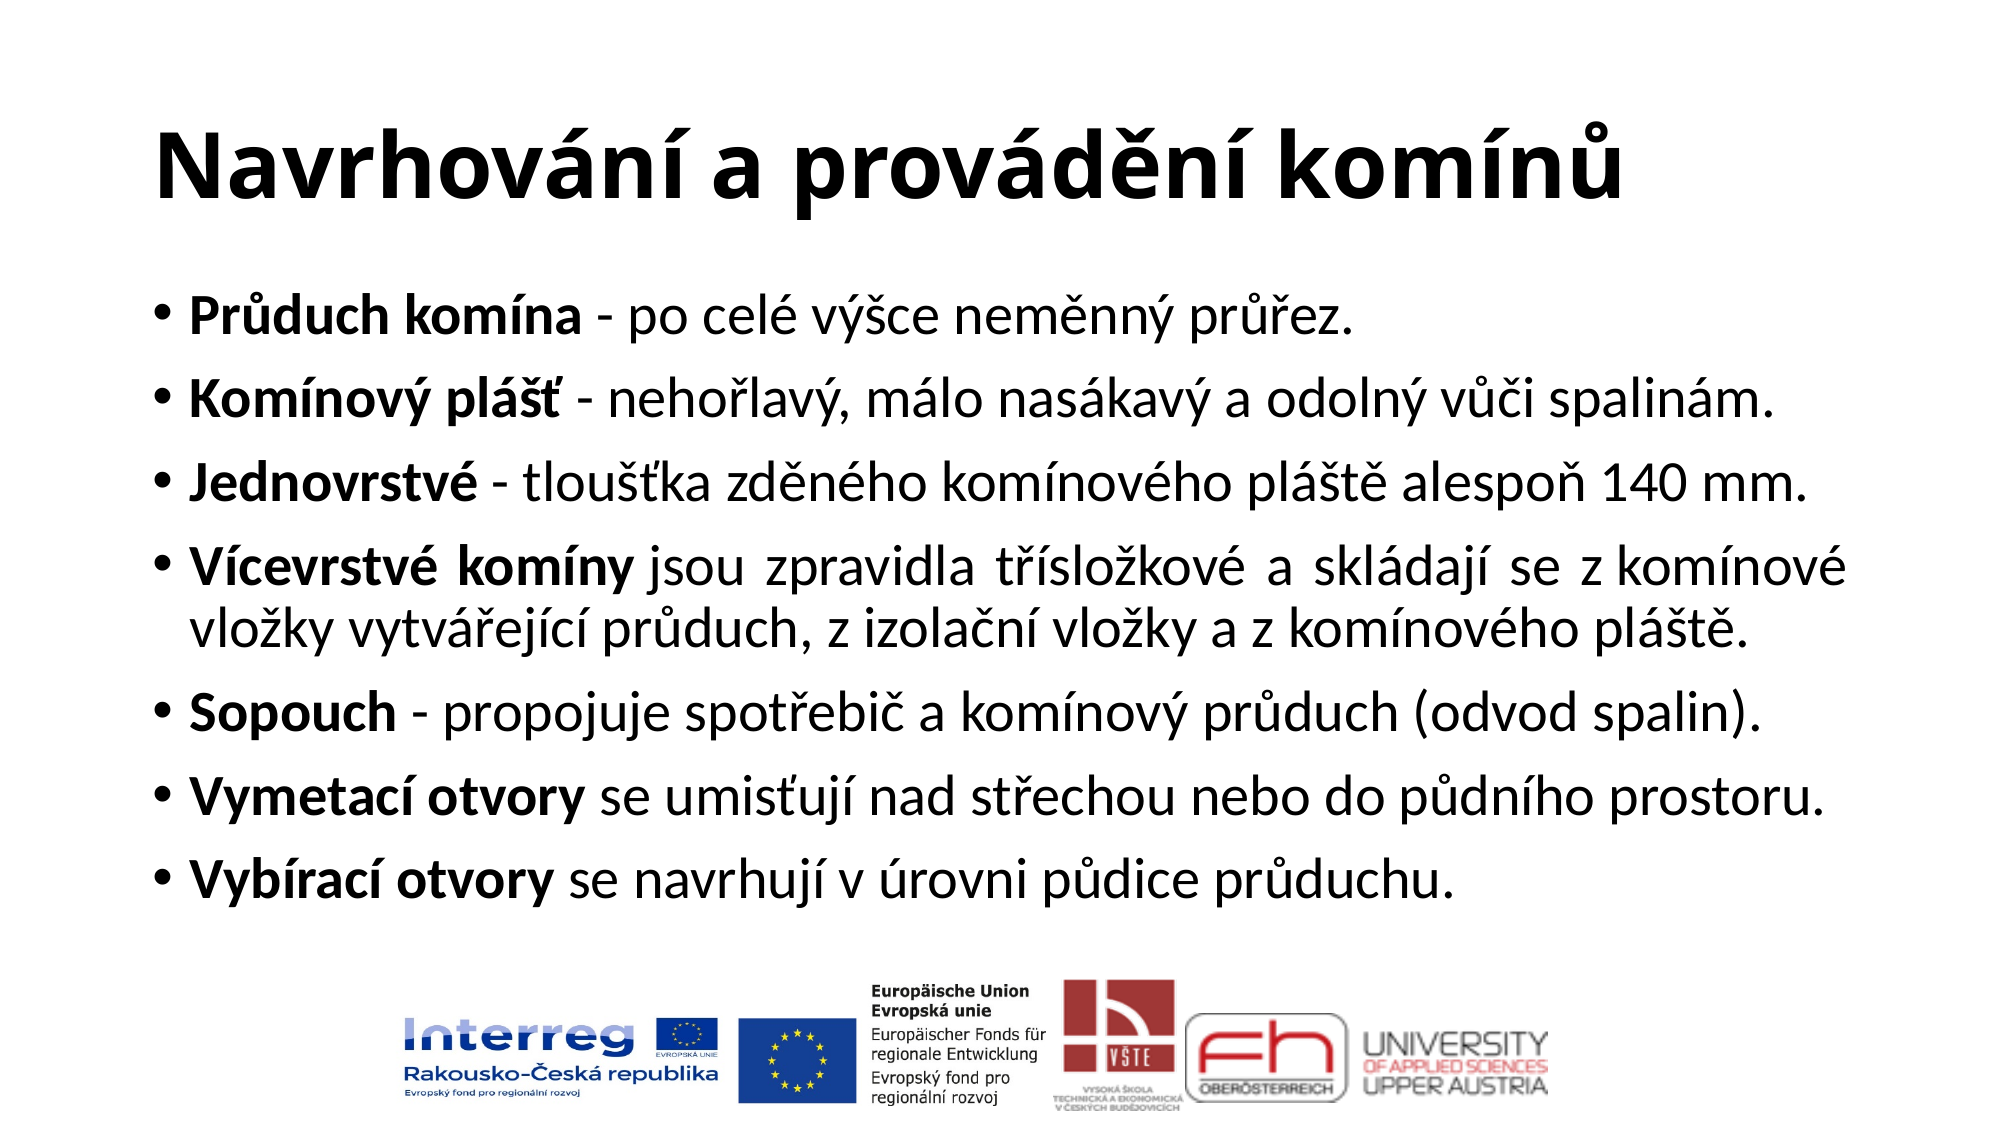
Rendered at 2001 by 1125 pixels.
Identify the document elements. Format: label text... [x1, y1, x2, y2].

title Navrhování a provádění komínů [137, 59, 1863, 276]
list Průduch komína - po celé výšce neměnný průřez. Komínový plášť - nehořlavý, málo nasákavý a odolný vůči spalinám. Jednovrstvé - tloušťka zděného komínového pláště alespoň 140 mm. Vícevrstvé komíny jsou zpravidla třísložkové a skládají se z komínové vložky vytvářející průduch, z izolační vložky a z komínového pláště. Sopouch - propojuje spotřebič a komínový průduch (odvod spalin). Vymetací otvory se umisťují nad střechou nebo do půdního prostoru. Vybírací otvory se navrhují v úrovni půdice průduchu. [137, 276, 1863, 991]
picture [1053, 979, 1184, 1111]
picture [374, 984, 1046, 1125]
picture [1185, 1013, 1548, 1103]
